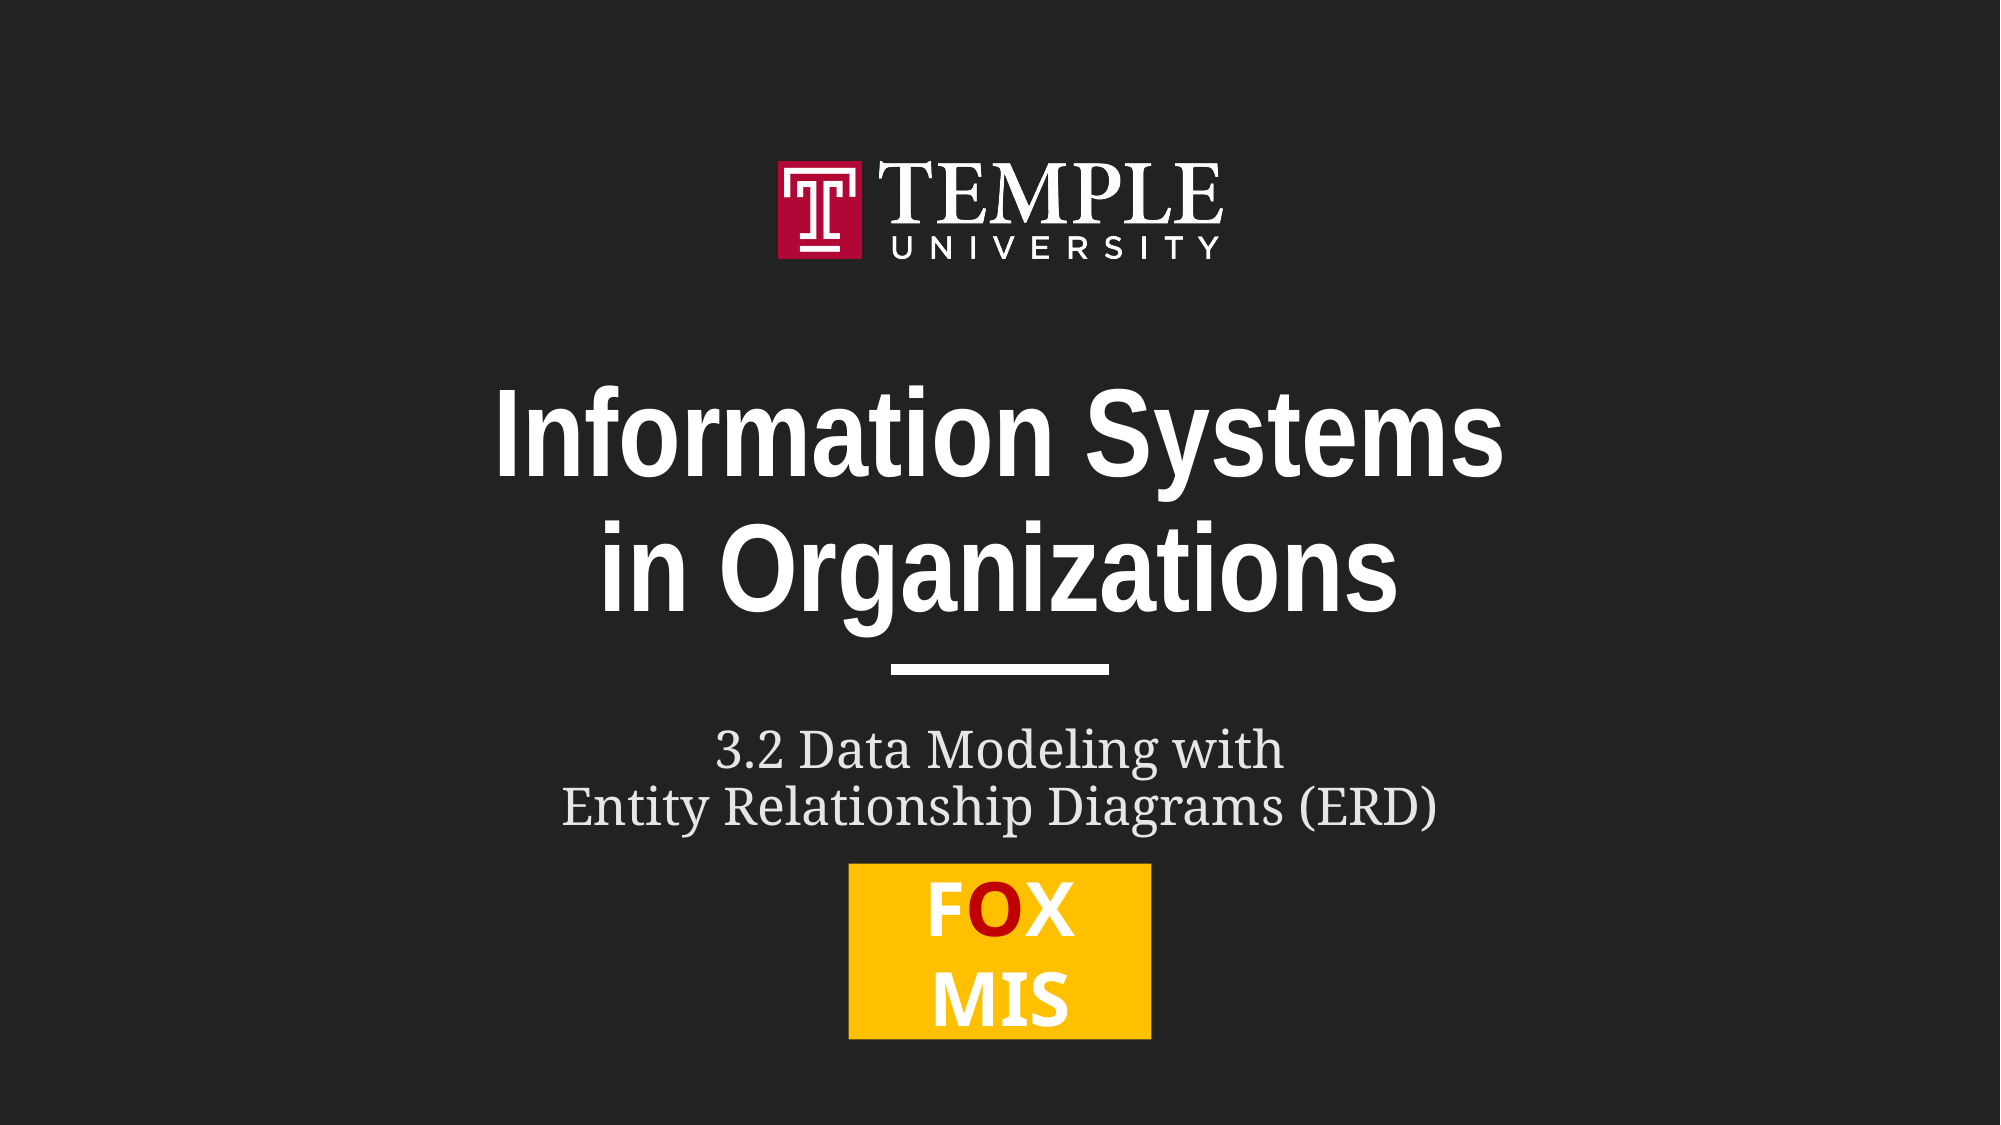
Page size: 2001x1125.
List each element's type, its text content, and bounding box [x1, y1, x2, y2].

subtitle 3.2 Data Modeling with Entity Relationship Diagrams (ERD) [99, 716, 1901, 853]
picture [776, 159, 1224, 260]
title Information Systems in Organizations [433, 387, 1567, 646]
text_box FOX MIS [846, 861, 1154, 1041]
